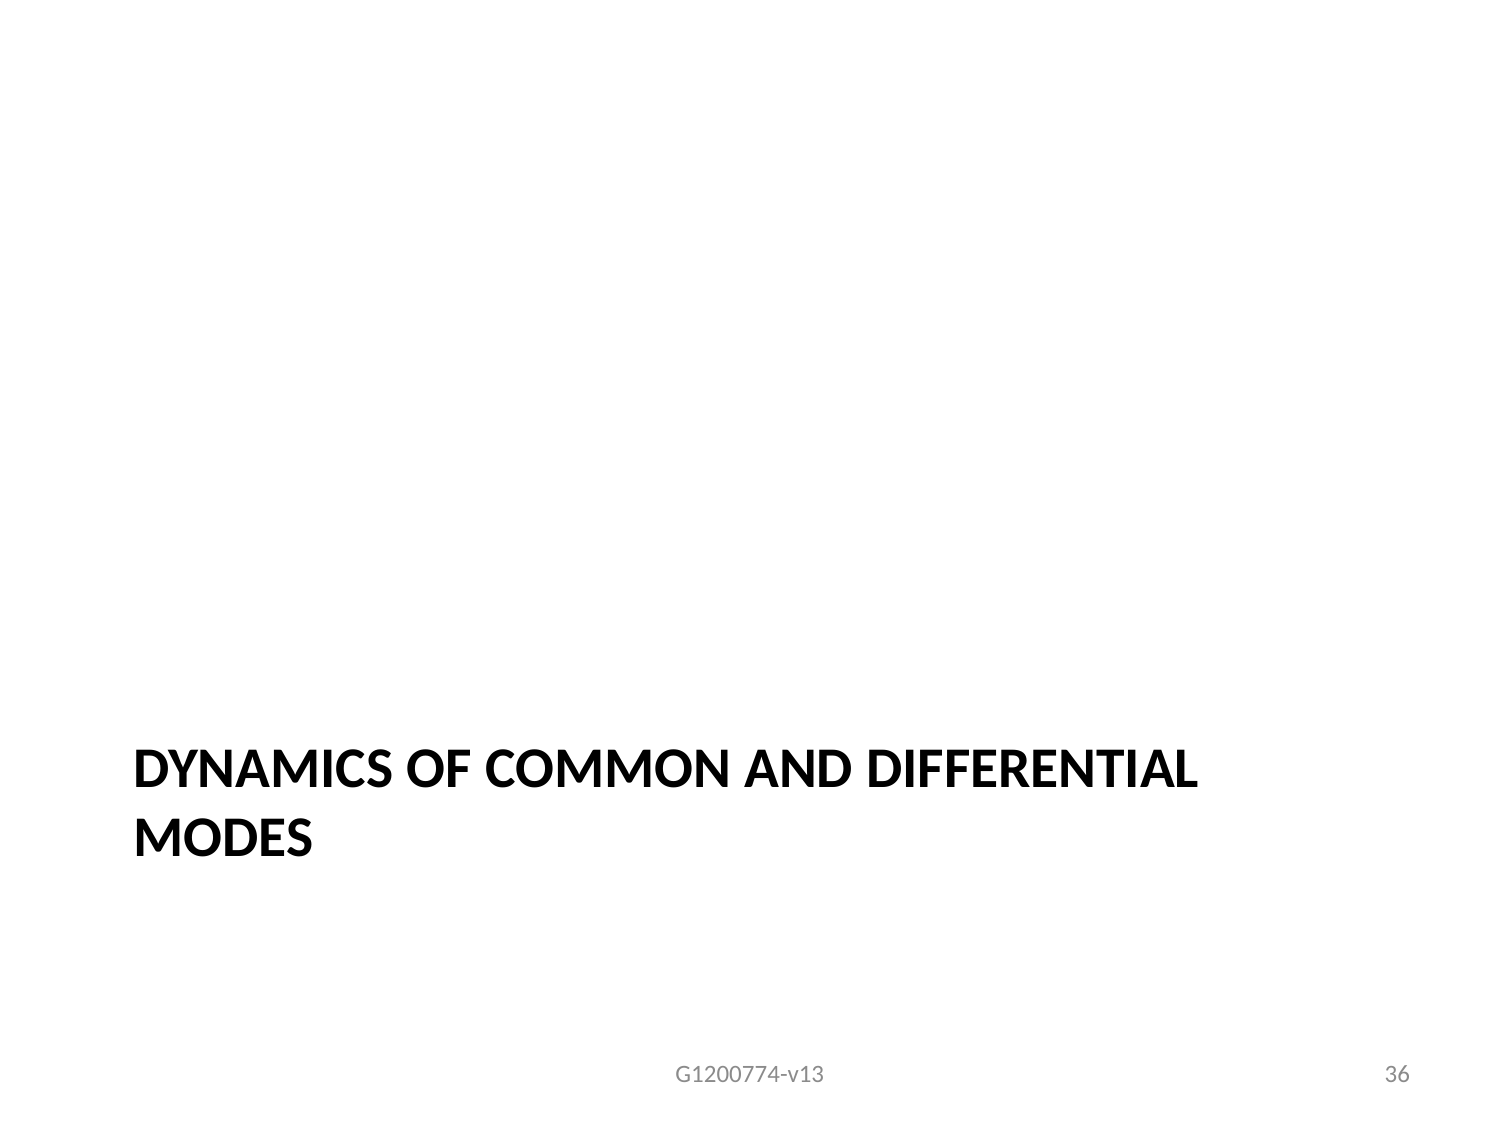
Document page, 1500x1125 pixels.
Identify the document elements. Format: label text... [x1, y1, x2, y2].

title Dynamics of common and differential modes [118, 722, 1394, 947]
footer G1200774-v13 [512, 1042, 988, 1103]
slide_number 36 [1074, 1042, 1425, 1103]
